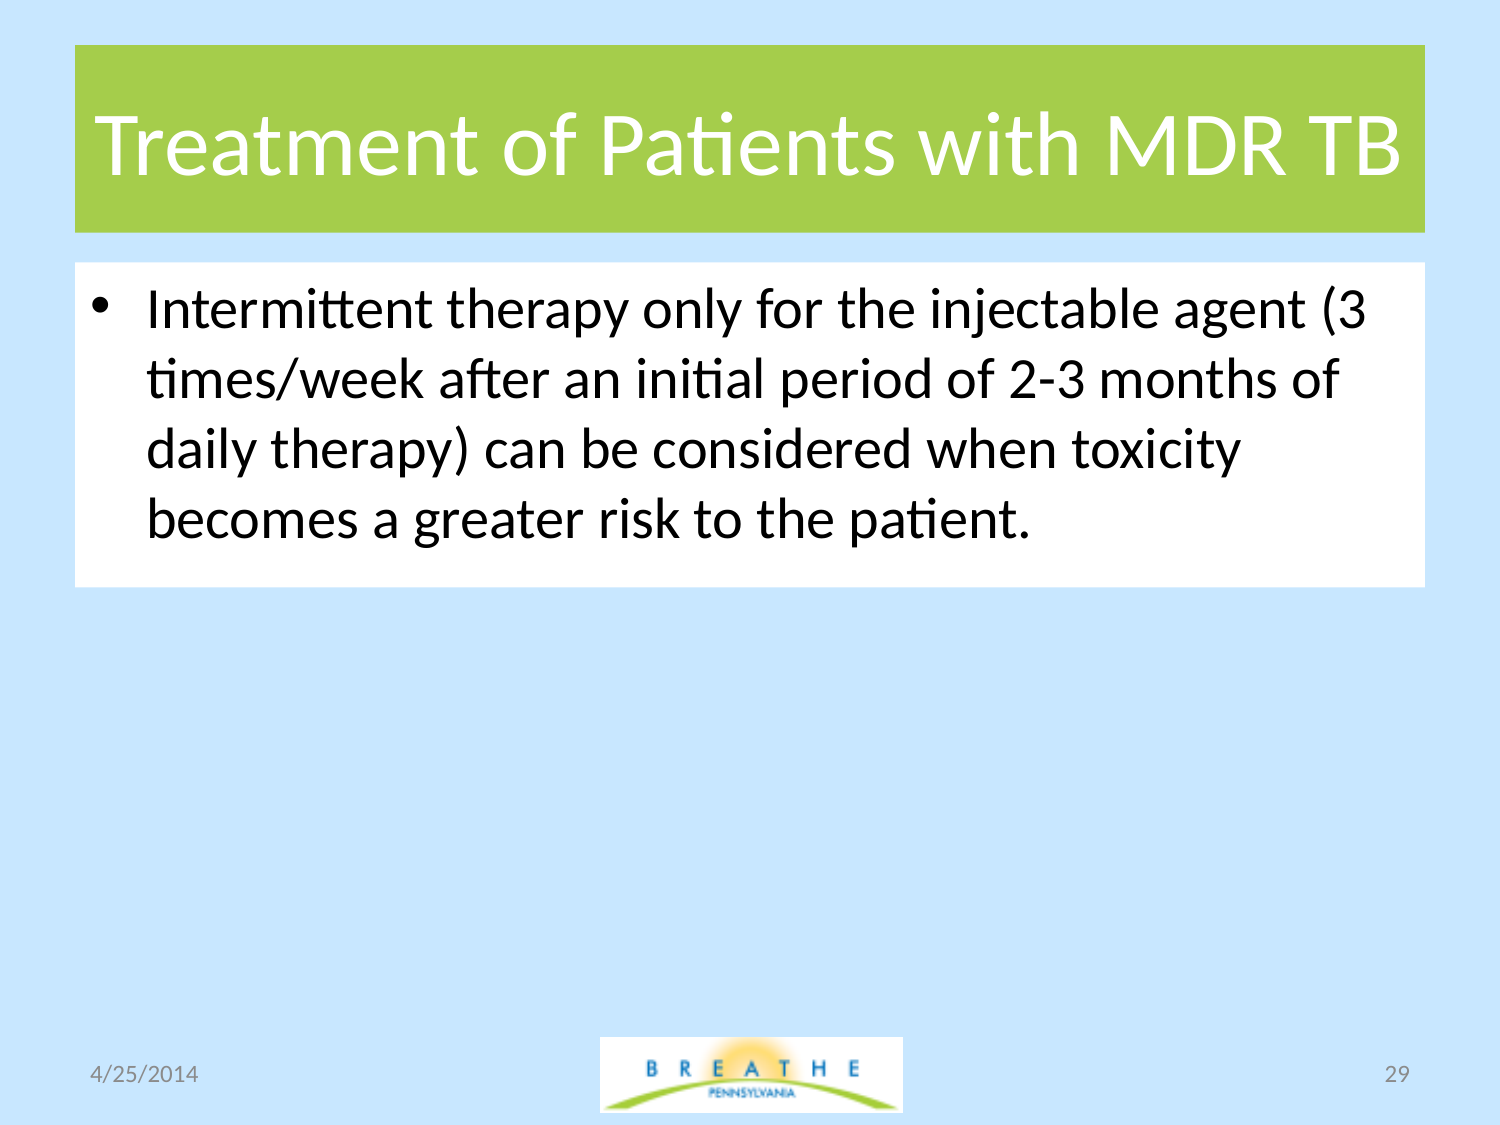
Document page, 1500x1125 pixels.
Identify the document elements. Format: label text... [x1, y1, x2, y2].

picture [600, 1037, 903, 1113]
list Intermittent therapy only for the injectable agent (3 times/week after an initial period of 2-3 months of daily therapy) can be considered when toxicity becomes a greater risk to the patient. [75, 262, 1425, 588]
title Treatment of Patients with MDR TB [75, 45, 1425, 233]
slide_number 29 [1074, 1042, 1425, 1103]
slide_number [75, 1042, 425, 1103]
